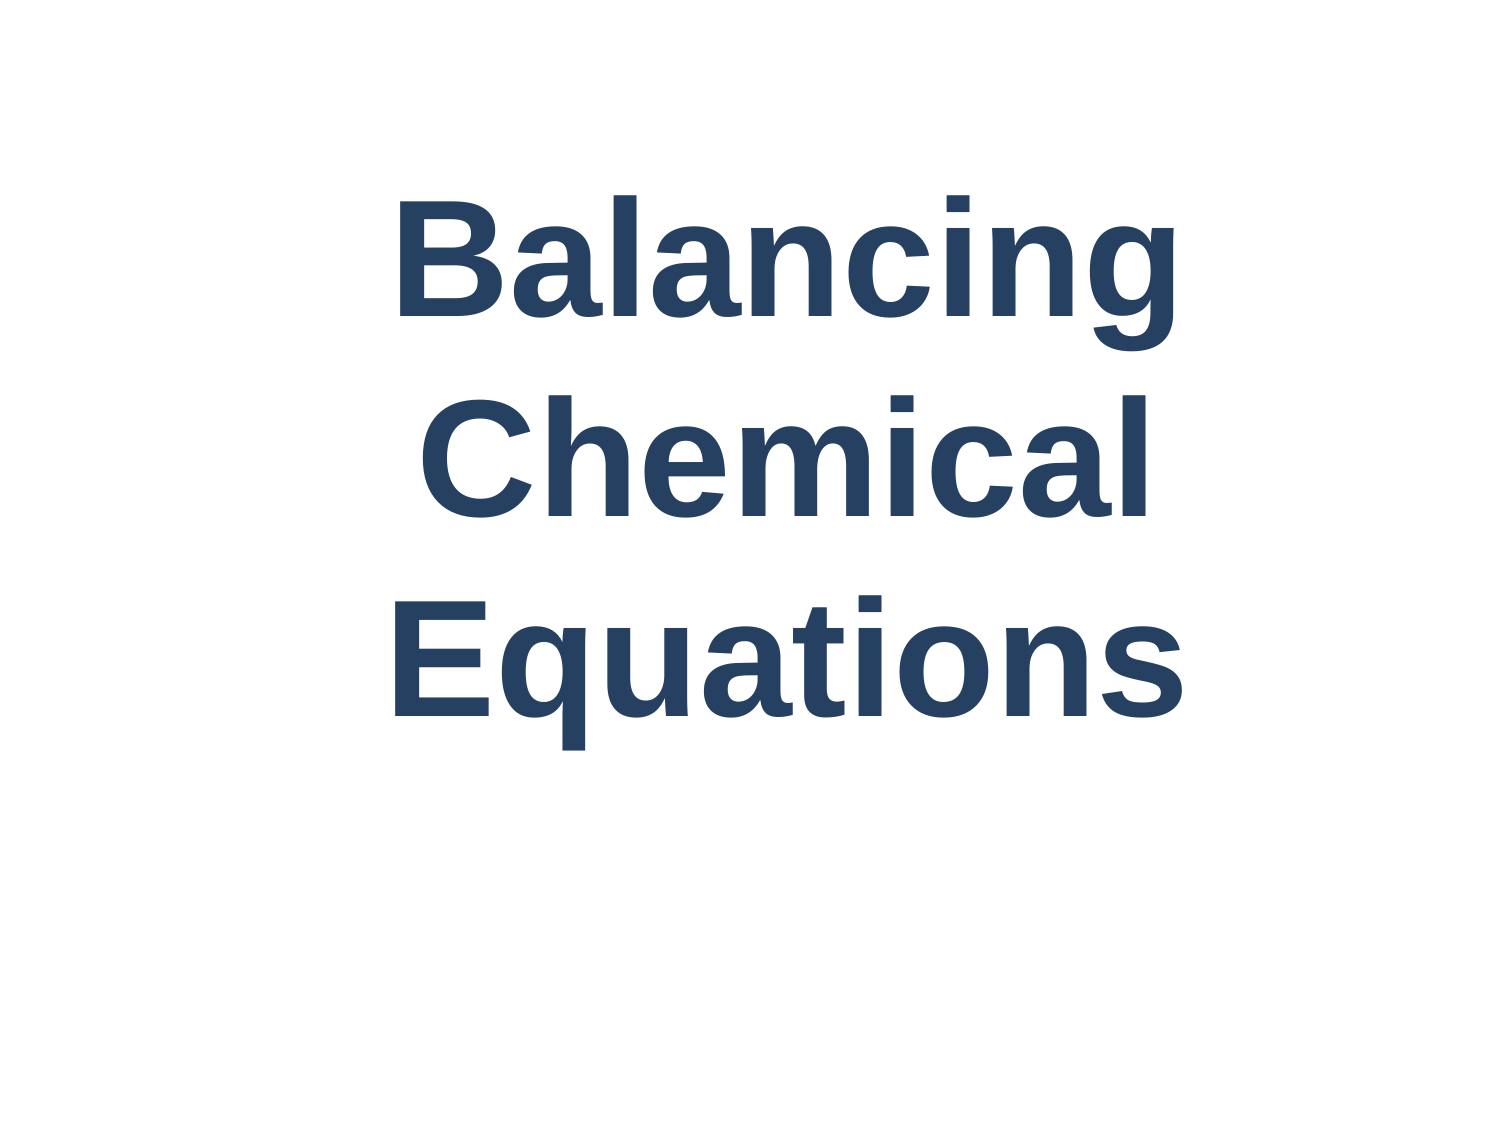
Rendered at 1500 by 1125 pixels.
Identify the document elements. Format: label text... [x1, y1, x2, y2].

title Balancing Chemical Equations [150, 387, 1425, 513]
